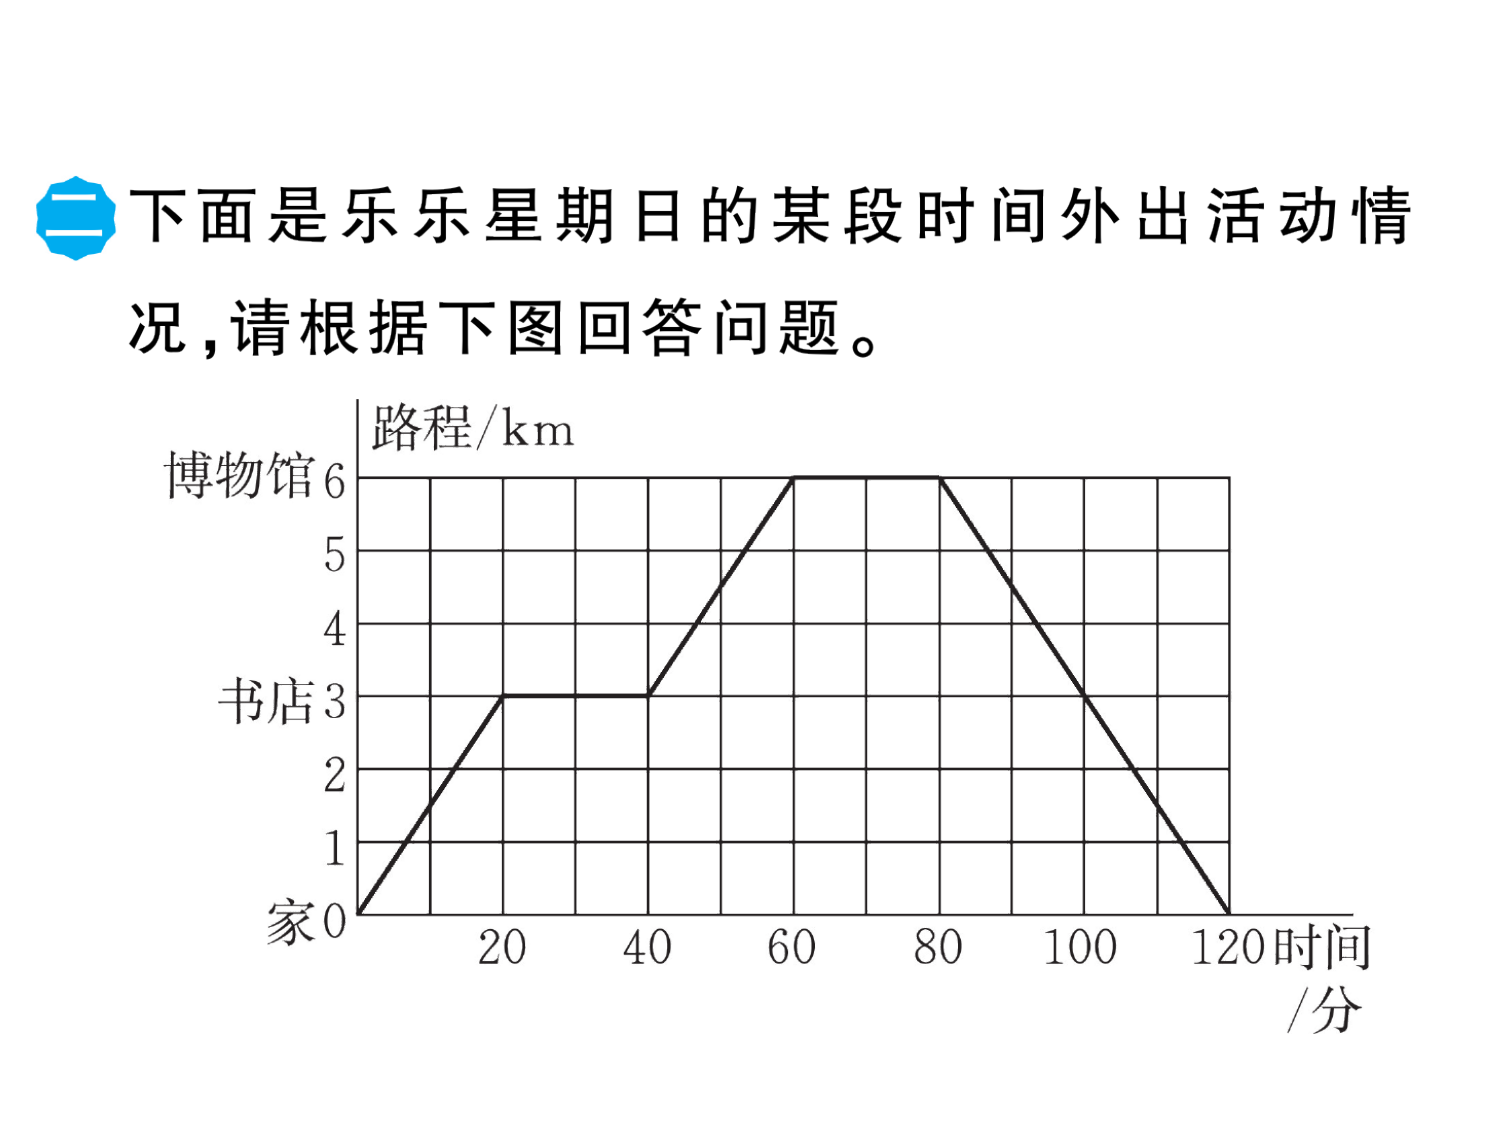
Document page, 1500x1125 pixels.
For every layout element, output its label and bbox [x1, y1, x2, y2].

picture [29, 148, 1447, 1035]
